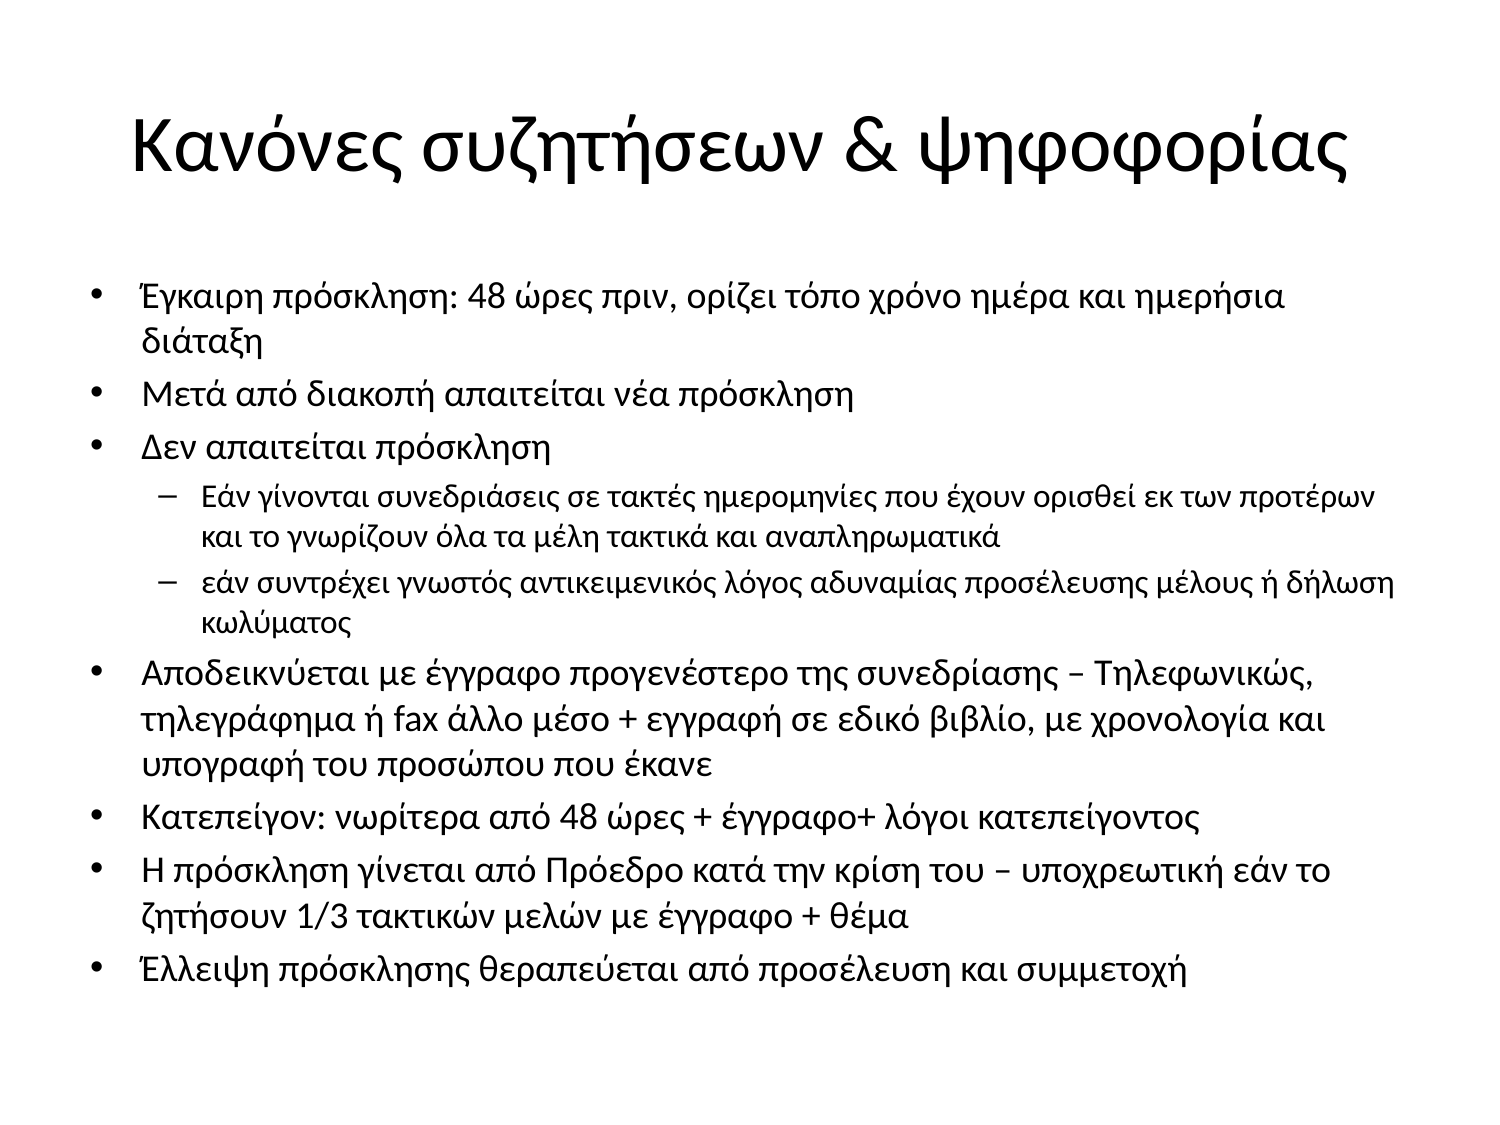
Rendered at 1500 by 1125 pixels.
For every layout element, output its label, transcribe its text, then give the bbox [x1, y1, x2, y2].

title Κανόνες συζητήσεων & ψηφοφορίας [75, 45, 1425, 233]
list Έγκαιρη πρόσκληση: 48 ώρες πριν, ορίζει τόπο χρόνο ημέρα και ημερήσια διάταξη Μετά από διακοπή απαιτείται νέα πρόσκληση Δεν απαιτείται πρόσκληση Εάν γίνονται συνεδριάσεις σε τακτές ημερομηνίες που έχουν ορισθεί εκ των προτέρων και το γνωρίζουν όλα τα μέλη τακτικά και αναπληρωματικά εάν συντρέχει γνωστός αντικειμενικός λόγος αδυναμίας προσέλευσης μέλους ή δήλωση κωλύματος Αποδεικνύεται με έγγραφο προγενέστερο της συνεδρίασης – Τηλεφωνικώς, τηλεγράφημα ή fax άλλο μέσο + εγγραφή σε εδικό βιβλίο, με χρονολογία και υπογραφή του προσώπου που έκανε Κατεπείγον: νωρίτερα από 48 ώρες + έγγραφο+ λόγοι κατεπείγοντος Η πρόσκληση γίνεται από Πρόεδρο κατά την κρίση του – υποχρεωτική εάν το ζητήσουν 1/3 τακτικών μελών με έγγραφο + θέμα Έλλειψη πρόσκλησης θεραπεύεται από προσέλευση και συμμετοχή [75, 262, 1425, 1005]
